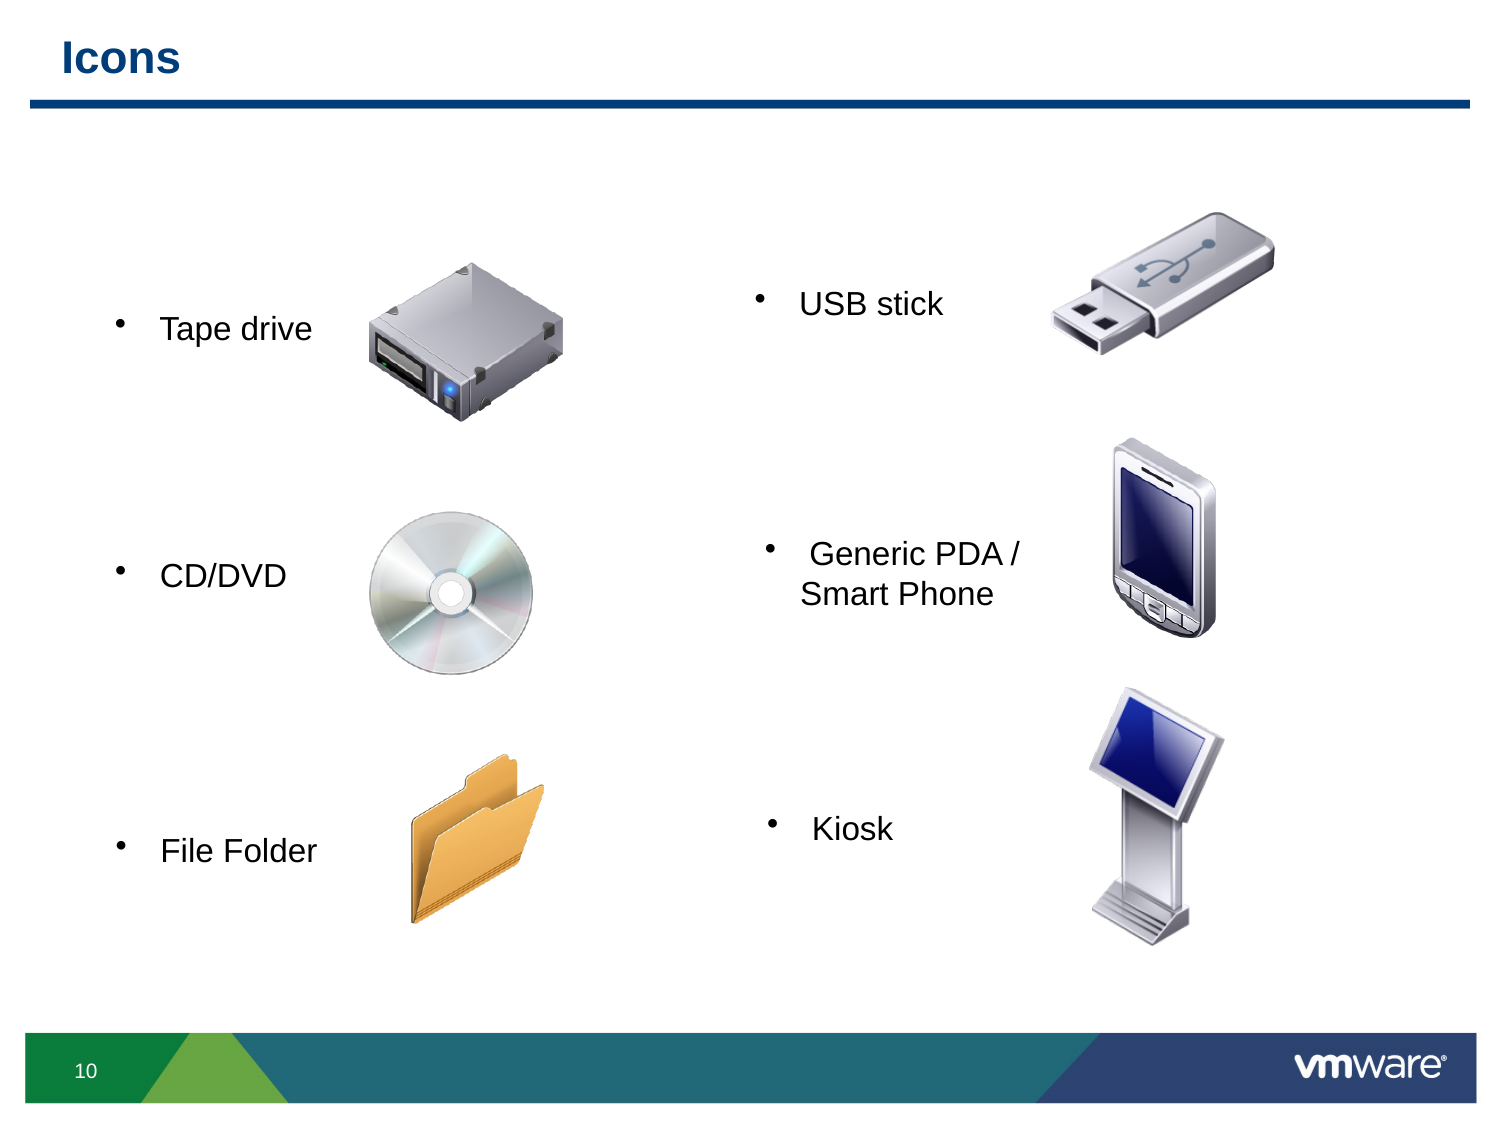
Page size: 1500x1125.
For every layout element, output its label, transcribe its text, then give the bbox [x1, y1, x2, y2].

title Icons [61, 27, 1452, 84]
text_box Tape drive [99, 299, 344, 355]
picture [0, 0, 1500, 1125]
text_box CD/DVD [100, 546, 303, 658]
text_box USB stick [739, 274, 959, 387]
text_box Kiosk [752, 799, 909, 912]
text_box File Folder [100, 822, 333, 934]
text_box Generic PDA / Smart Phone [749, 524, 1063, 677]
